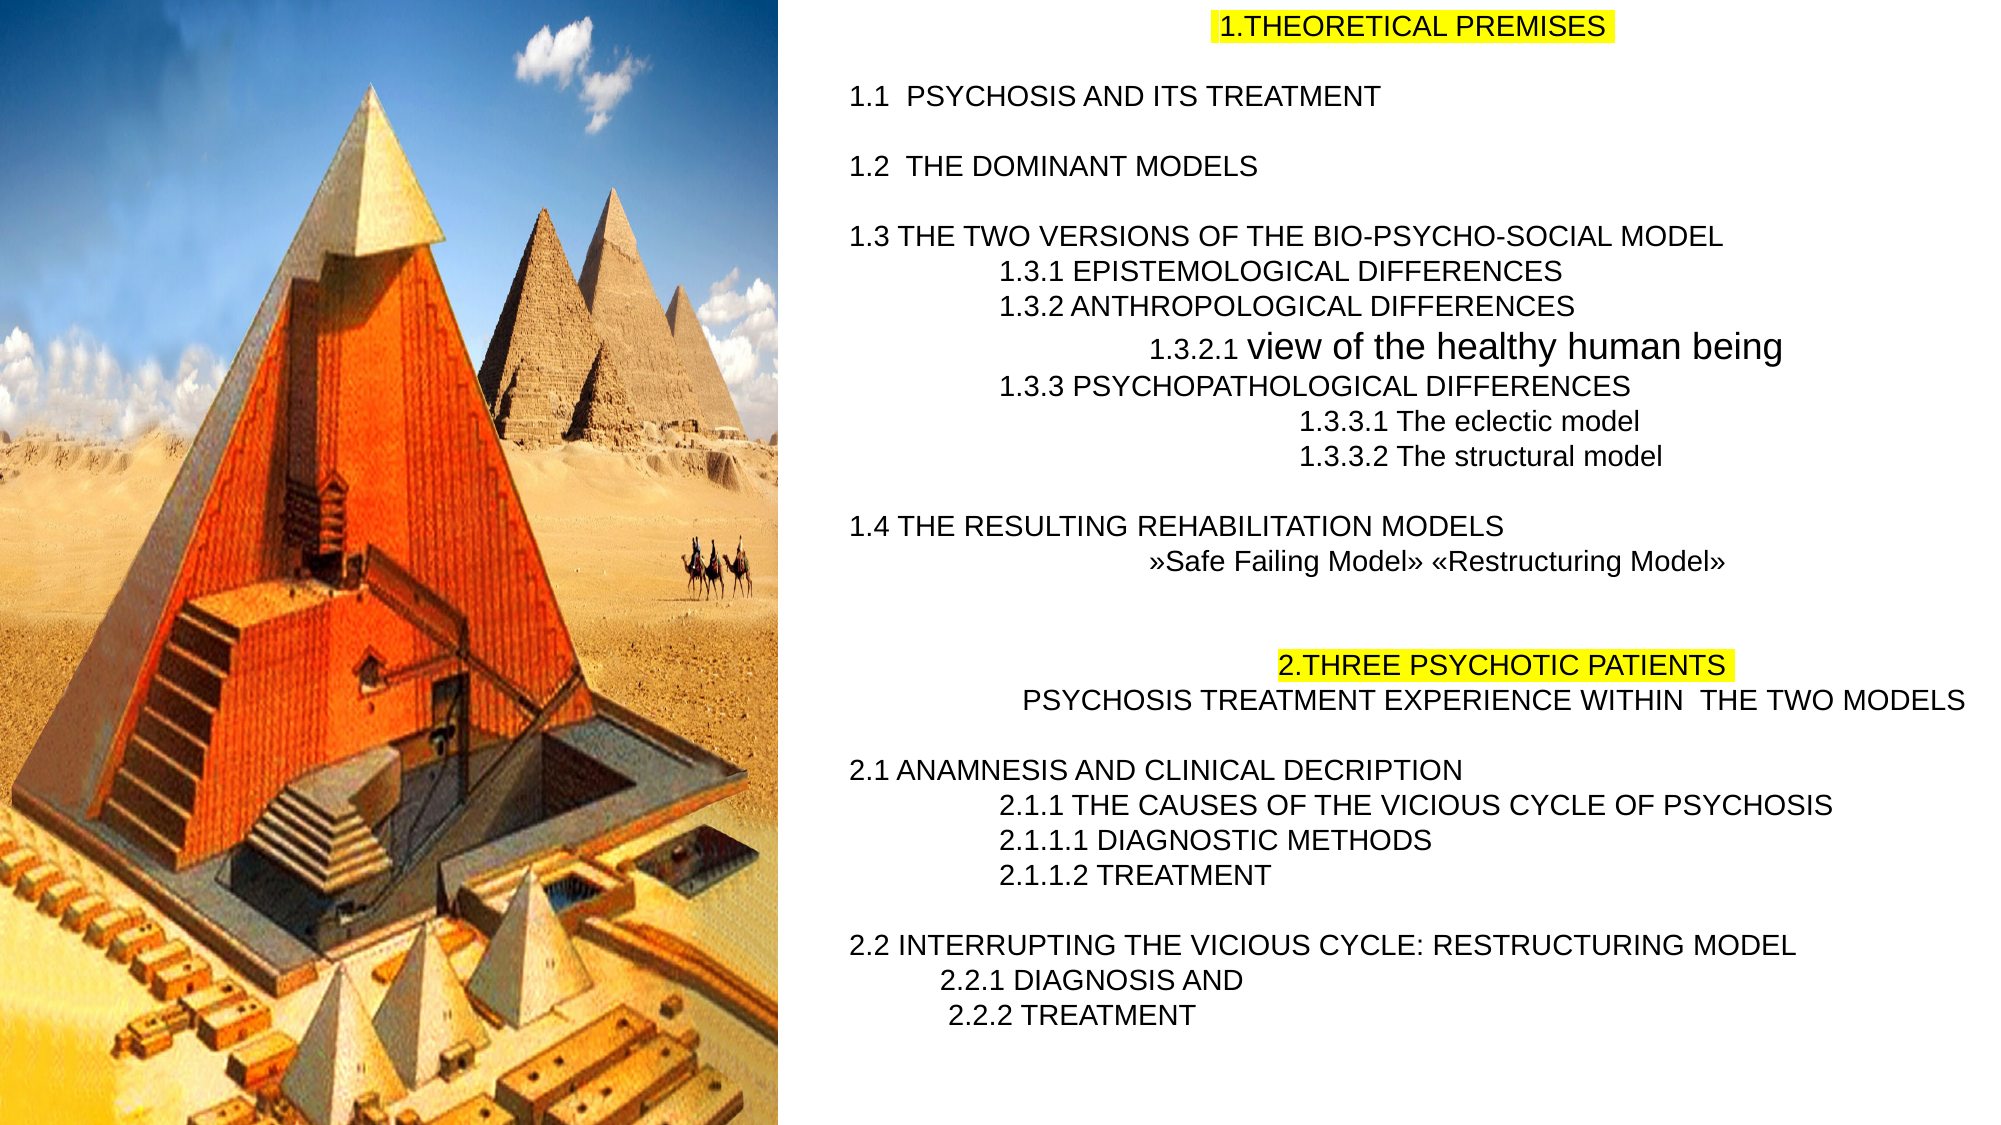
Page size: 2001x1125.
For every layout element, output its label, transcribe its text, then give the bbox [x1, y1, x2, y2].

picture [0, 0, 778, 1125]
text_box 1.THEORETICAL PREMISES 1.1 PSYCHOSIS AND ITS TREATMENT 1.2 THE DOMINANT MODELS 1.3 THE TWO VERSIONS OF THE BIO-PSYCHO-SOCIAL MODEL 1.3.1 EPISTEMOLOGICAL DIFFERENCES 1.3.2 ANTHROPOLOGICAL DIFFERENCES 1.3.2.1 view of the healthy human being 1.3.3 PSYCHOPATHOLOGICAL DIFFERENCES 1.3.3.1 The eclectic model 1.3.3.2 The structural model 1.4 THE RESULTING REHABILITATION MODELS »Safe Failing Model» «Restructuring Model» 2.THREE PSYCHOTIC PATIENTS PSYCHOSIS TREATMENT EXPERIENCE WITHIN THE TWO MODELS 2.1 ANAMNESIS AND CLINICAL DECRIPTION 2.1.1 THE CAUSES OF THE VICIOUS CYCLE OF PSYCHOSIS 2.1.1.1 DIAGNOSTIC METHODS 2.1.1.2 TREATMENT 2.2 INTERRUPTING THE VICIOUS CYCLE: RESTRUCTURING MODEL 2.2.1 DIAGNOSIS AND 2.2.2 TREATMENT [834, 0, 2000, 1125]
